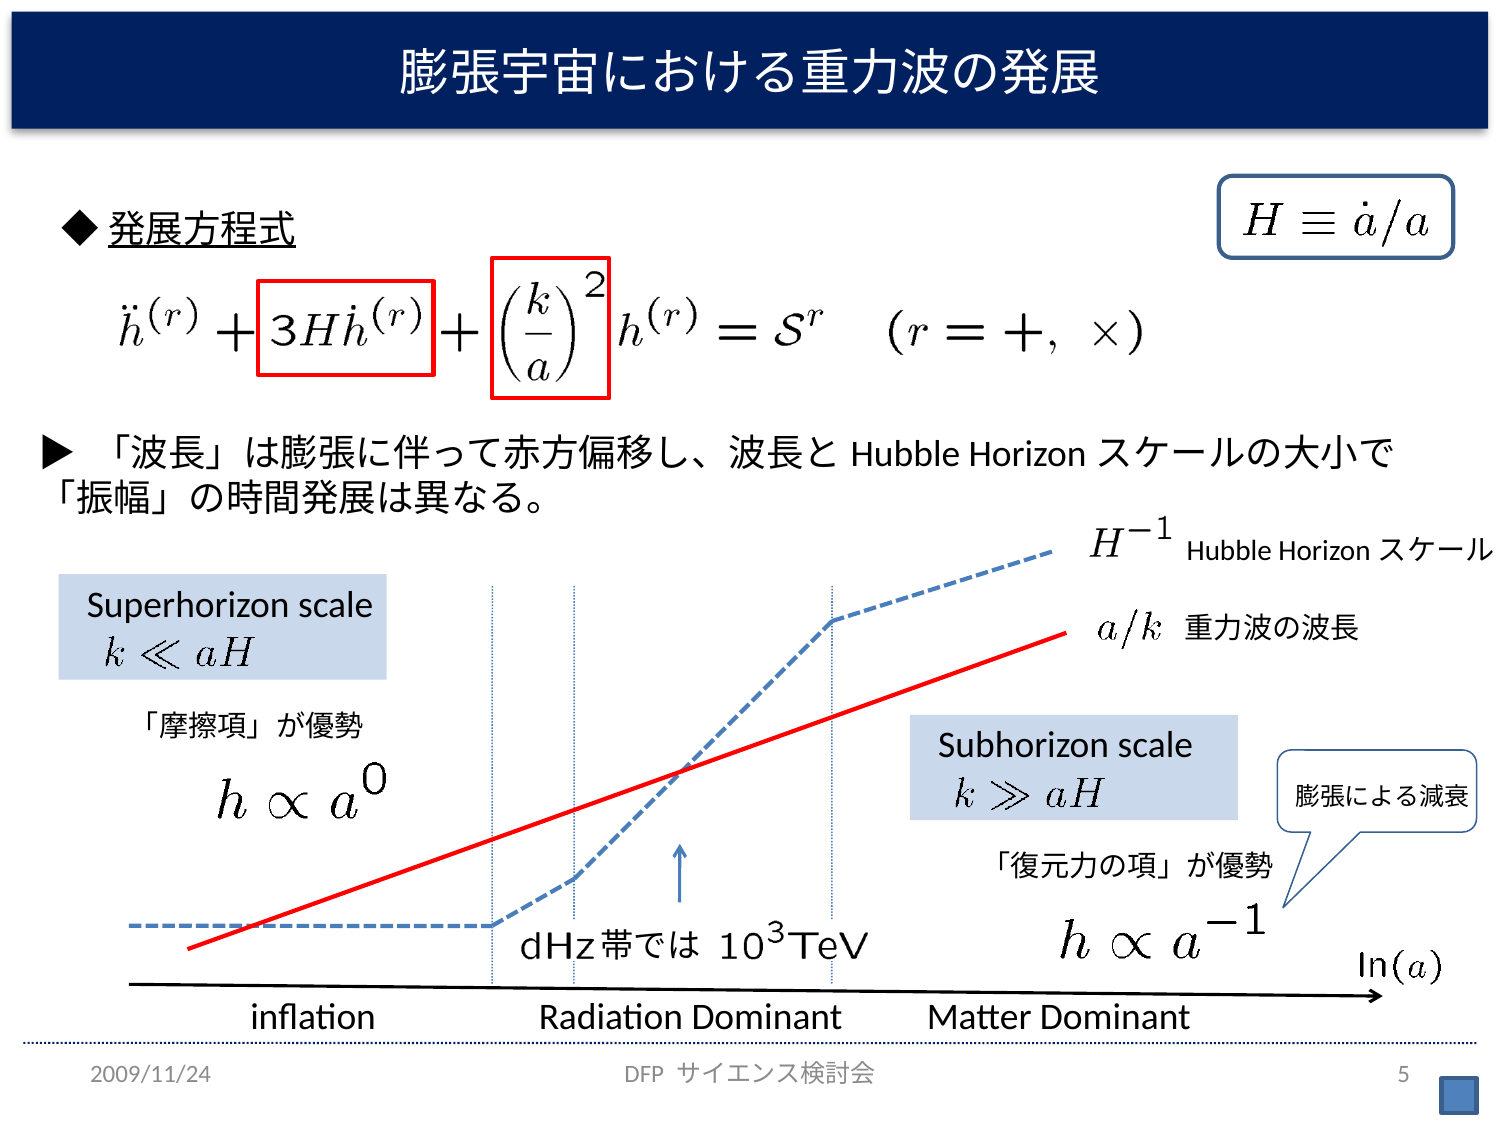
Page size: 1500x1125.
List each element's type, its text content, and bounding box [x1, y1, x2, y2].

text_box [1071, 713, 1240, 822]
text_box ▶ 「波長」は膨張に伴って赤方偏移し、波長とHubble Horizonスケールの大小で 「振幅」の時間発展は異なる。 [23, 421, 1411, 527]
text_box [128, 984, 1384, 997]
text_box Subhorizon scale [1071, 712, 1209, 773]
text_box 「復元力の項」が優勢 [1071, 840, 1289, 890]
picture [116, 269, 1142, 383]
text_box 「摩擦項」が優勢 [115, 699, 182, 750]
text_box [187, 632, 1067, 950]
picture [1359, 948, 1442, 986]
footer DFP サイエンス検討会 [512, 1051, 988, 1103]
text_box [56, 572, 185, 682]
picture [215, 761, 387, 821]
text_box [490, 391, 611, 400]
text_box Radiation Dominant [523, 1005, 858, 1041]
picture [1087, 515, 1173, 557]
picture [102, 635, 256, 669]
text_box [490, 256, 611, 267]
text_box 重力波の波長 [1170, 602, 1376, 652]
text_box [1216, 173, 1456, 260]
text_box [1439, 1076, 1479, 1115]
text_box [573, 620, 833, 631]
text_box Hubble Horizonスケール [1171, 523, 1500, 574]
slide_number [75, 1051, 425, 1103]
picture [1241, 198, 1430, 249]
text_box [831, 550, 1055, 622]
picture [519, 919, 868, 962]
text_box Superhorizon scale [72, 572, 389, 632]
text_box 膨張による減衰 [1280, 773, 1484, 819]
slide_number 5 [1074, 1051, 1425, 1103]
text_box [1275, 747, 1479, 910]
text_box inflation [235, 1005, 392, 1041]
picture [953, 776, 1106, 810]
text_box ◆発展方程式 [46, 197, 311, 257]
picture [1097, 609, 1161, 651]
picture [1060, 901, 1266, 961]
text_box 膨張宇宙における重力波の発展 [10, 10, 1490, 131]
text_box Matter Dominant [912, 1005, 1206, 1041]
